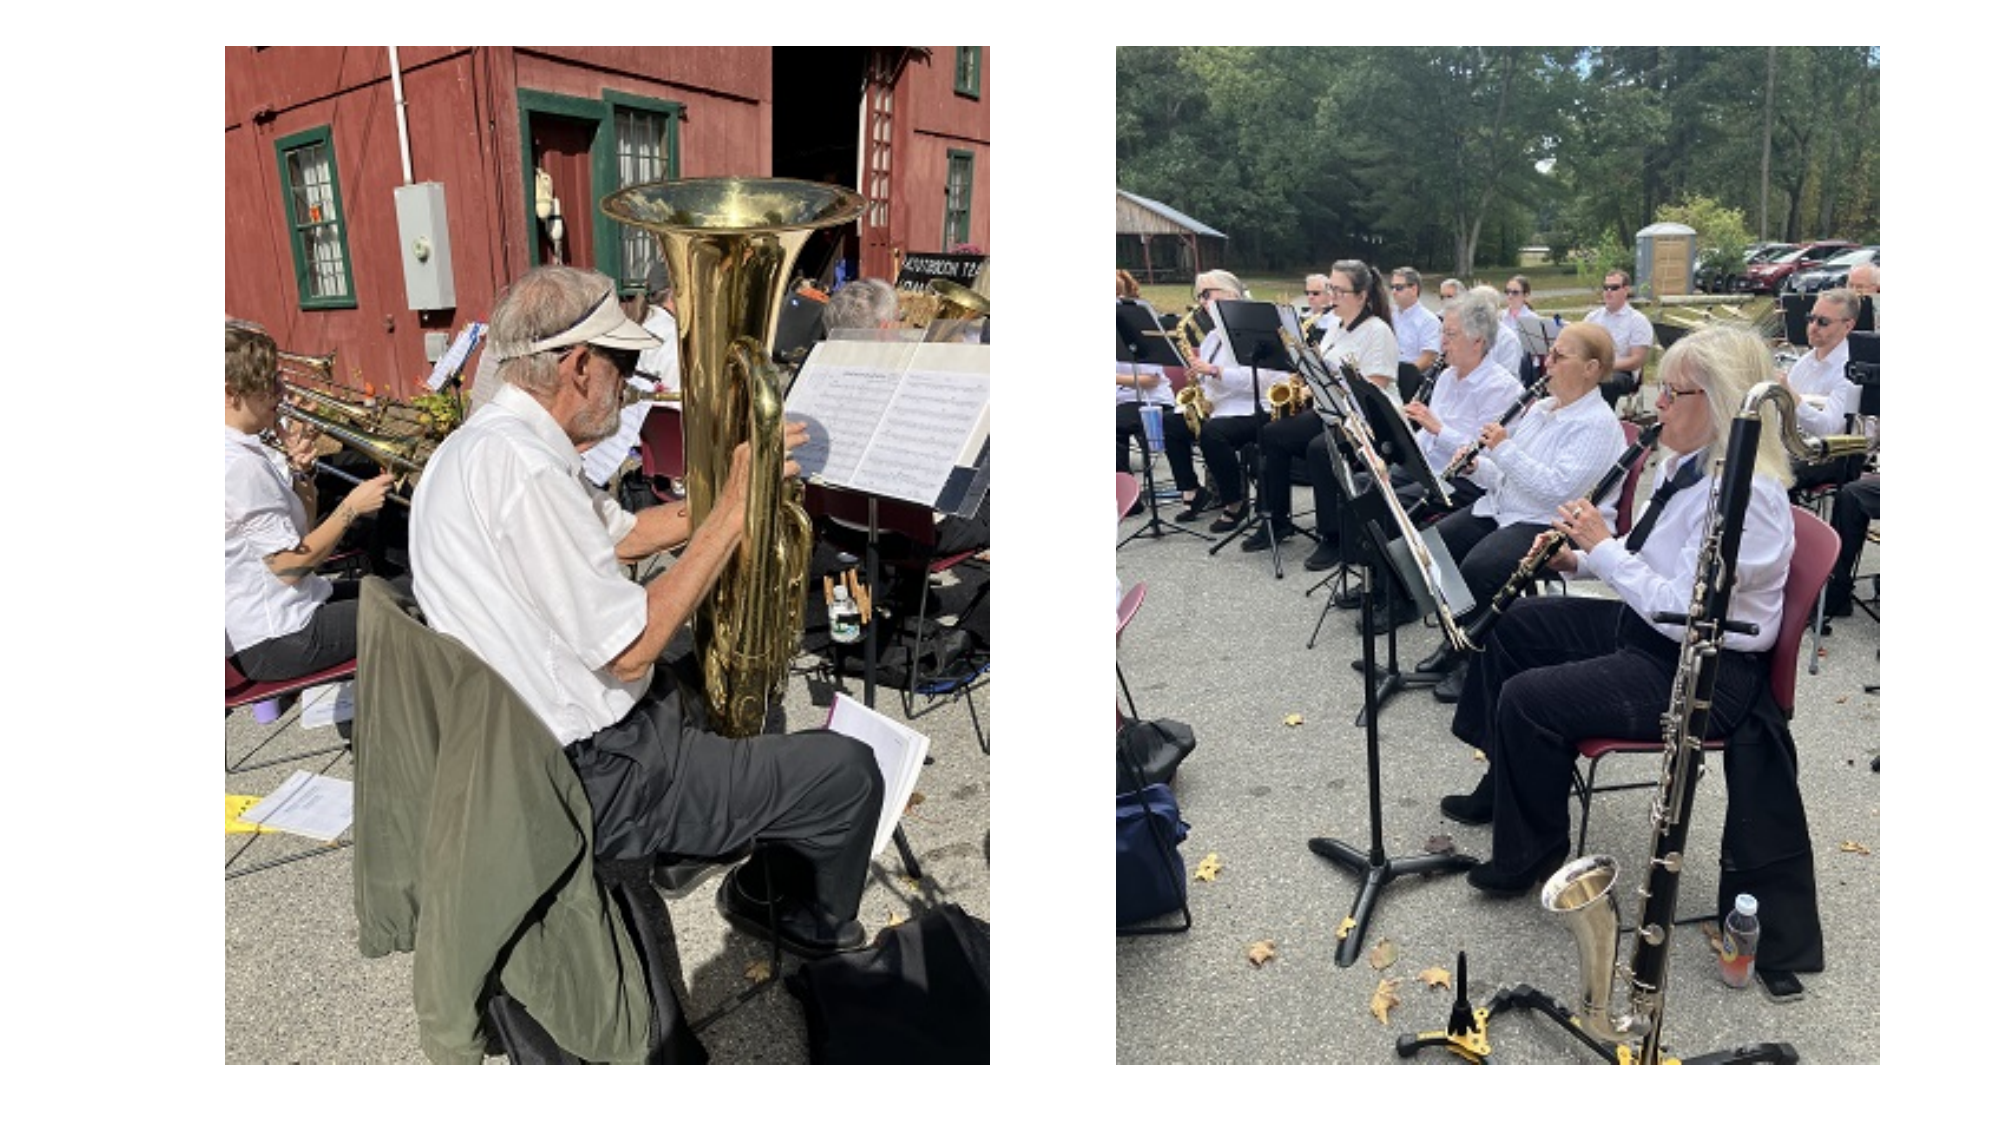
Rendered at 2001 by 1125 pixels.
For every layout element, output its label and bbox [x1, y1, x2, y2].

picture [225, 46, 990, 1066]
picture [1115, 46, 1881, 1066]
